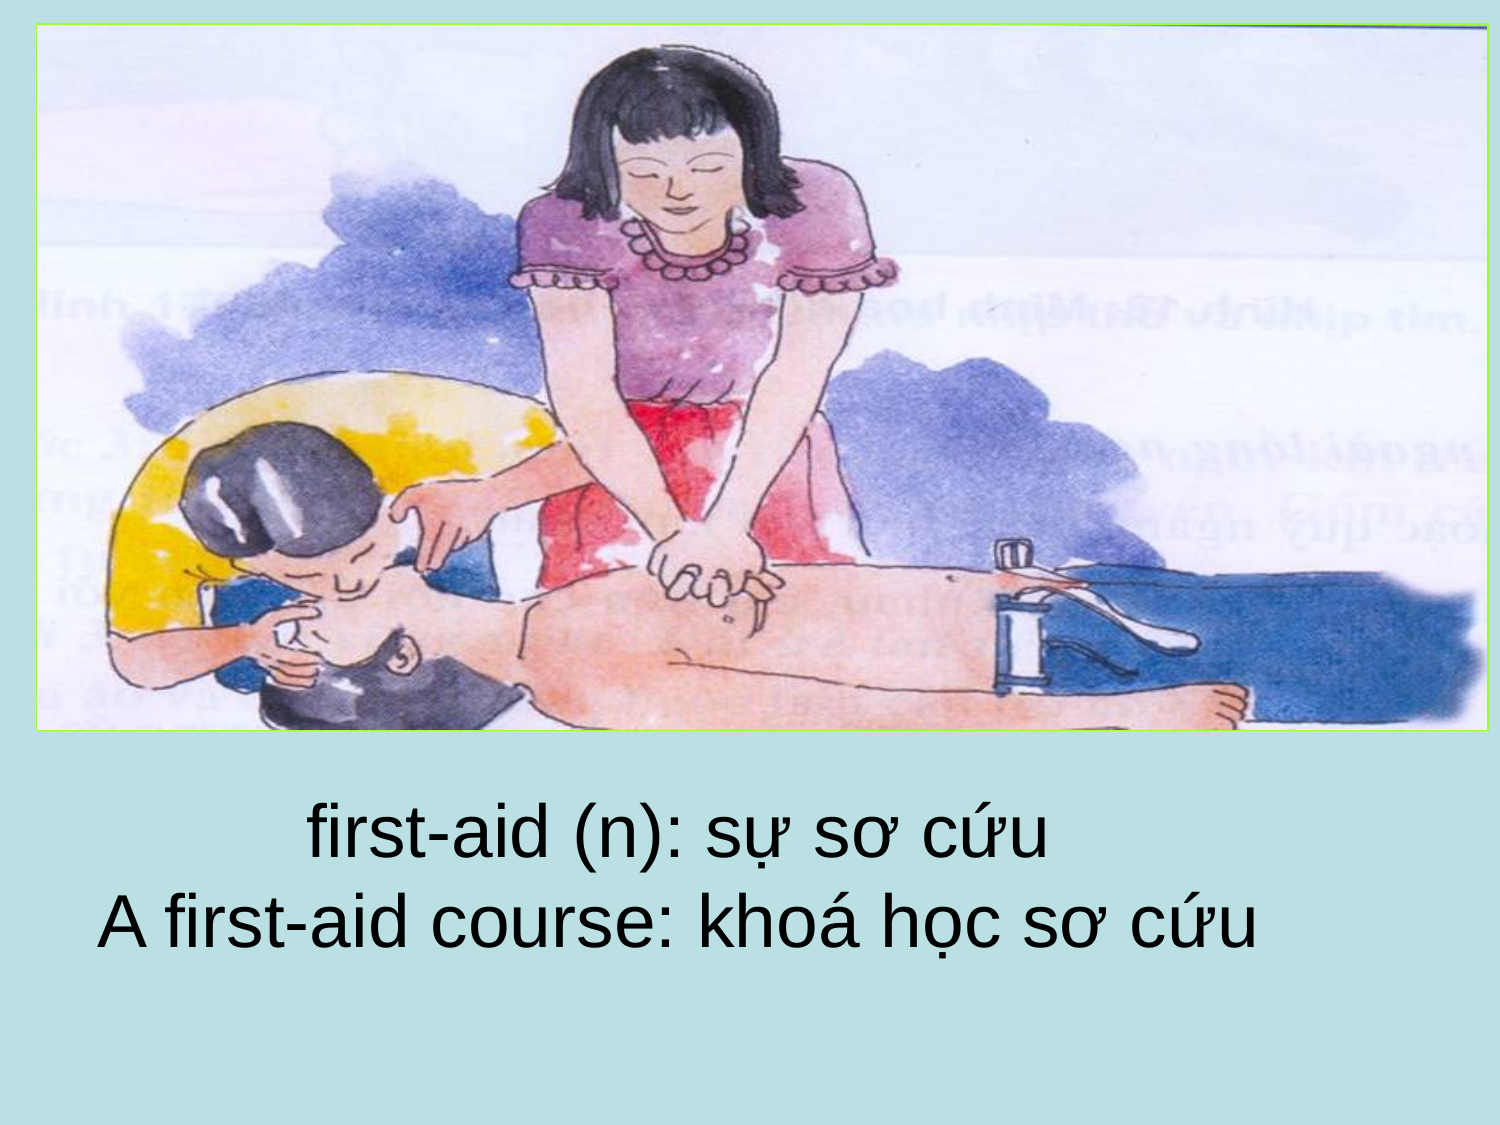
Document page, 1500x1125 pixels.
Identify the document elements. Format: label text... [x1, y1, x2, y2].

footer first-aid (n): sự sơ cứu A first-aid course: khoá học sơ cứu [48, 774, 1309, 854]
picture [37, 24, 1488, 730]
